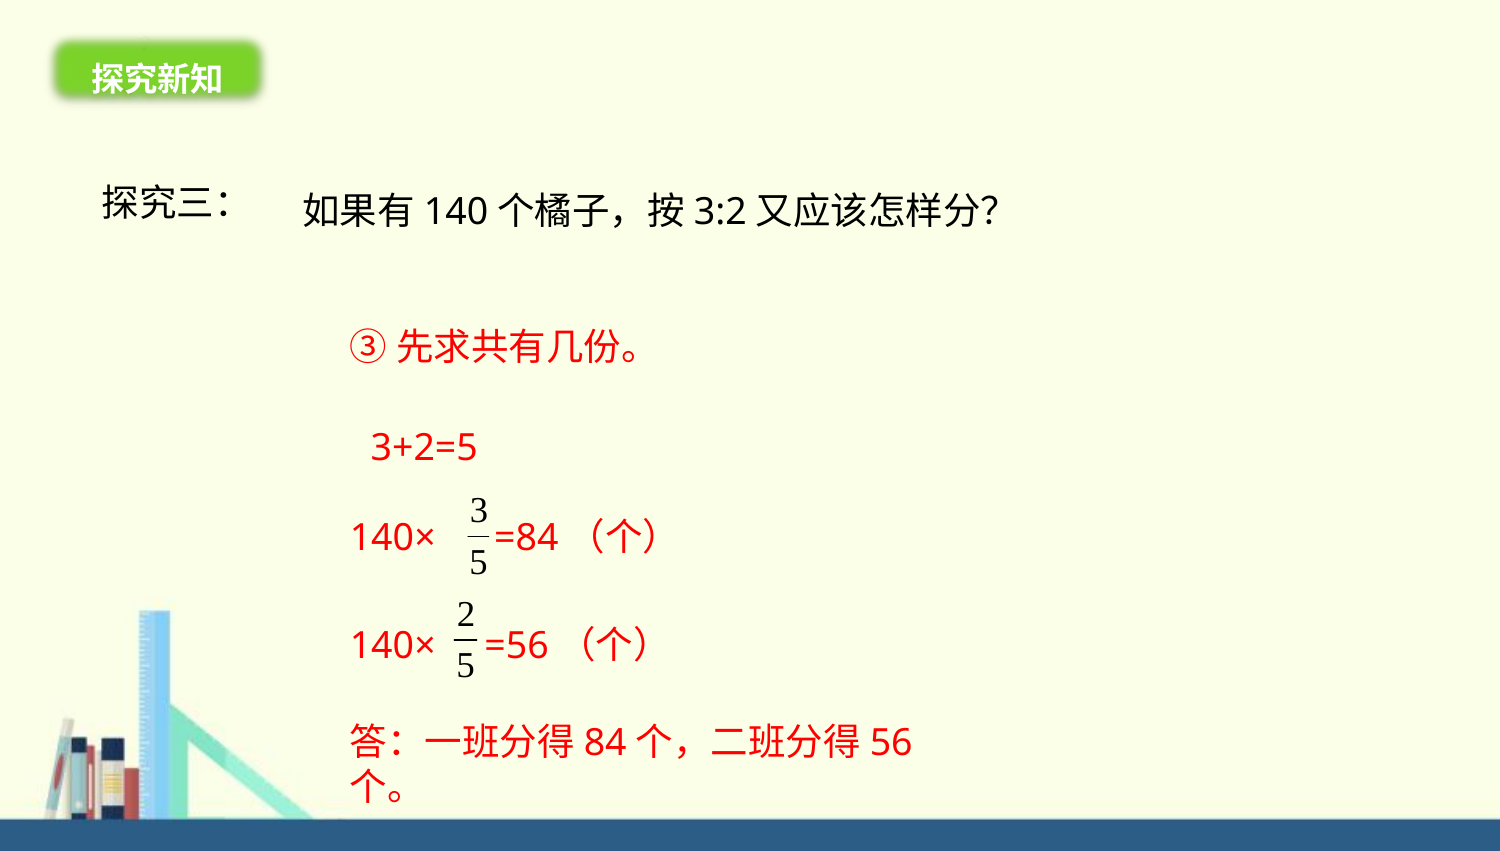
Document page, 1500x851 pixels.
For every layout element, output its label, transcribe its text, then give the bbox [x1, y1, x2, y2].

text_box 140× =56（个） [490, 613, 795, 674]
picture [0, 0, 1500, 851]
text_box 答：一班分得84个，二班分得56个。 [335, 710, 968, 815]
text_box 140× =84（个） [500, 505, 795, 566]
text_box ③先求共有几份。 [335, 315, 795, 376]
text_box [461, 487, 496, 583]
text_box 140× =56（个） [335, 613, 442, 674]
text_box 如果有140个橘子，按3:2又应该怎样分？ [287, 179, 1265, 240]
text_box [447, 590, 486, 686]
text_box 探究新知 [63, 48, 253, 88]
text_box 探究三： [88, 150, 268, 243]
text_box 140× =84（个） [335, 505, 456, 566]
text_box 3+2=5 [355, 415, 816, 476]
